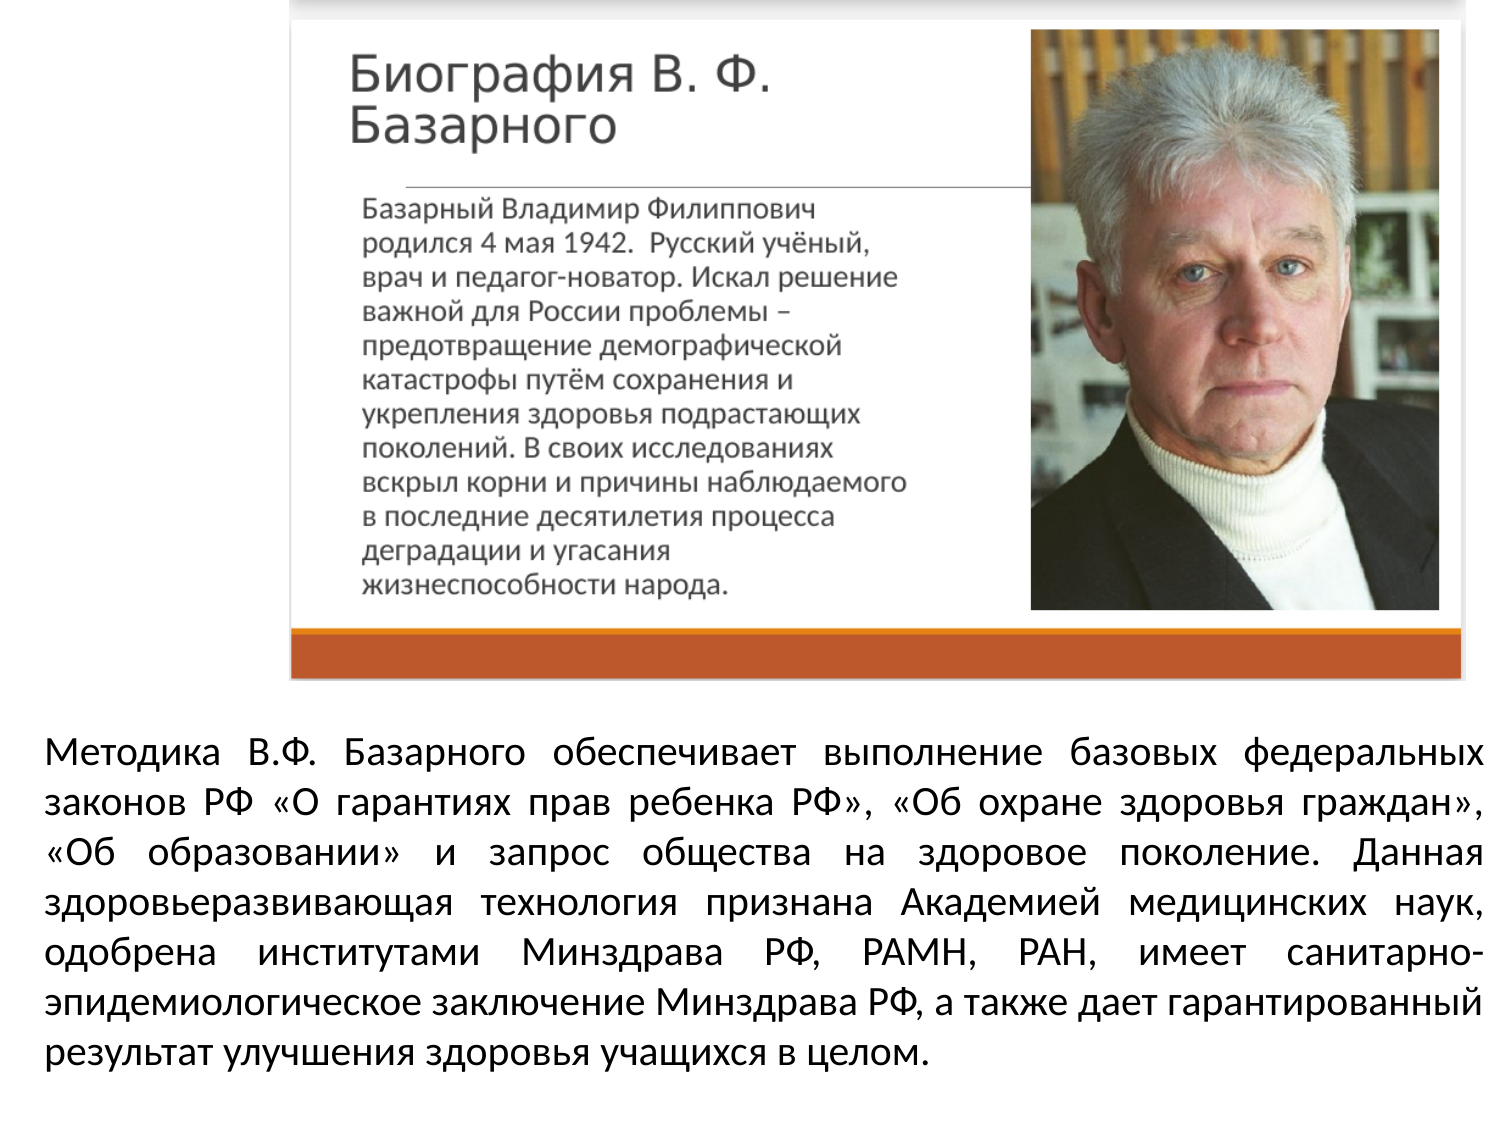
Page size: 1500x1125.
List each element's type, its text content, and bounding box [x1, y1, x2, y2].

text_box Методика В.Ф. Базарного обеспечивает выполнение базовых федеральных законов РФ «О гарантиях прав ребенка РФ», «Об охране здоровья граждан», «Об образовании» и запрос общества на здоровое поколение. Данная здоровьеразвивающая технология признана Академией медицинских наук, одобрена институтами Минздрава РФ, РАМН, РАН, имеет санитарно-эпидемиологическое заключение Минздрава РФ, а также дает гарантированный результат улучшения здоровья учащихся в целом. [29, 716, 1500, 1081]
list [288, 0, 1467, 682]
